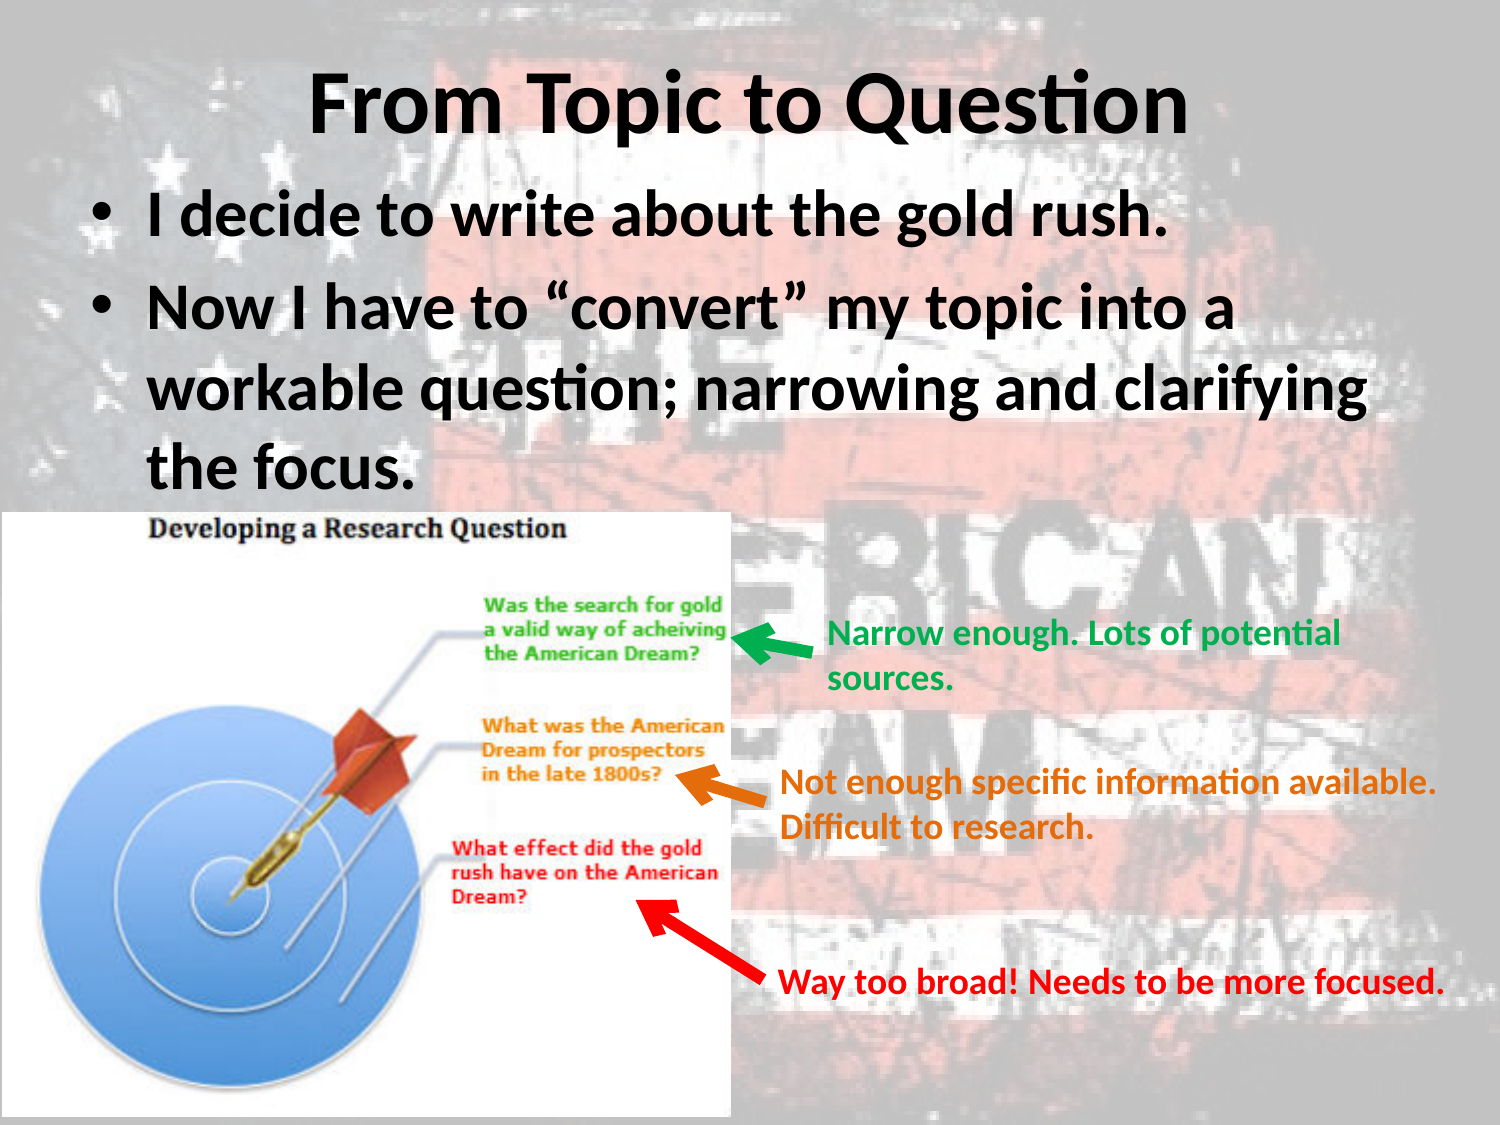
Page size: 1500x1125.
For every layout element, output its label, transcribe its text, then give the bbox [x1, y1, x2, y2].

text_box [730, 637, 813, 654]
text_box Way too broad! Needs to be more focused. [762, 949, 1462, 1010]
title From Topic to Question [75, 3, 1425, 162]
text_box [635, 899, 761, 981]
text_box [674, 774, 763, 804]
picture [1, 512, 731, 1117]
text_box Narrow enough. Lots of potential sources. [812, 600, 1488, 706]
list I decide to write about the gold rush. Now I have to “convert” my topic into a workable question; narrowing and clarifying the focus. [75, 162, 1425, 625]
text_box Not enough specific information available. Difficult to research. [765, 749, 1462, 855]
